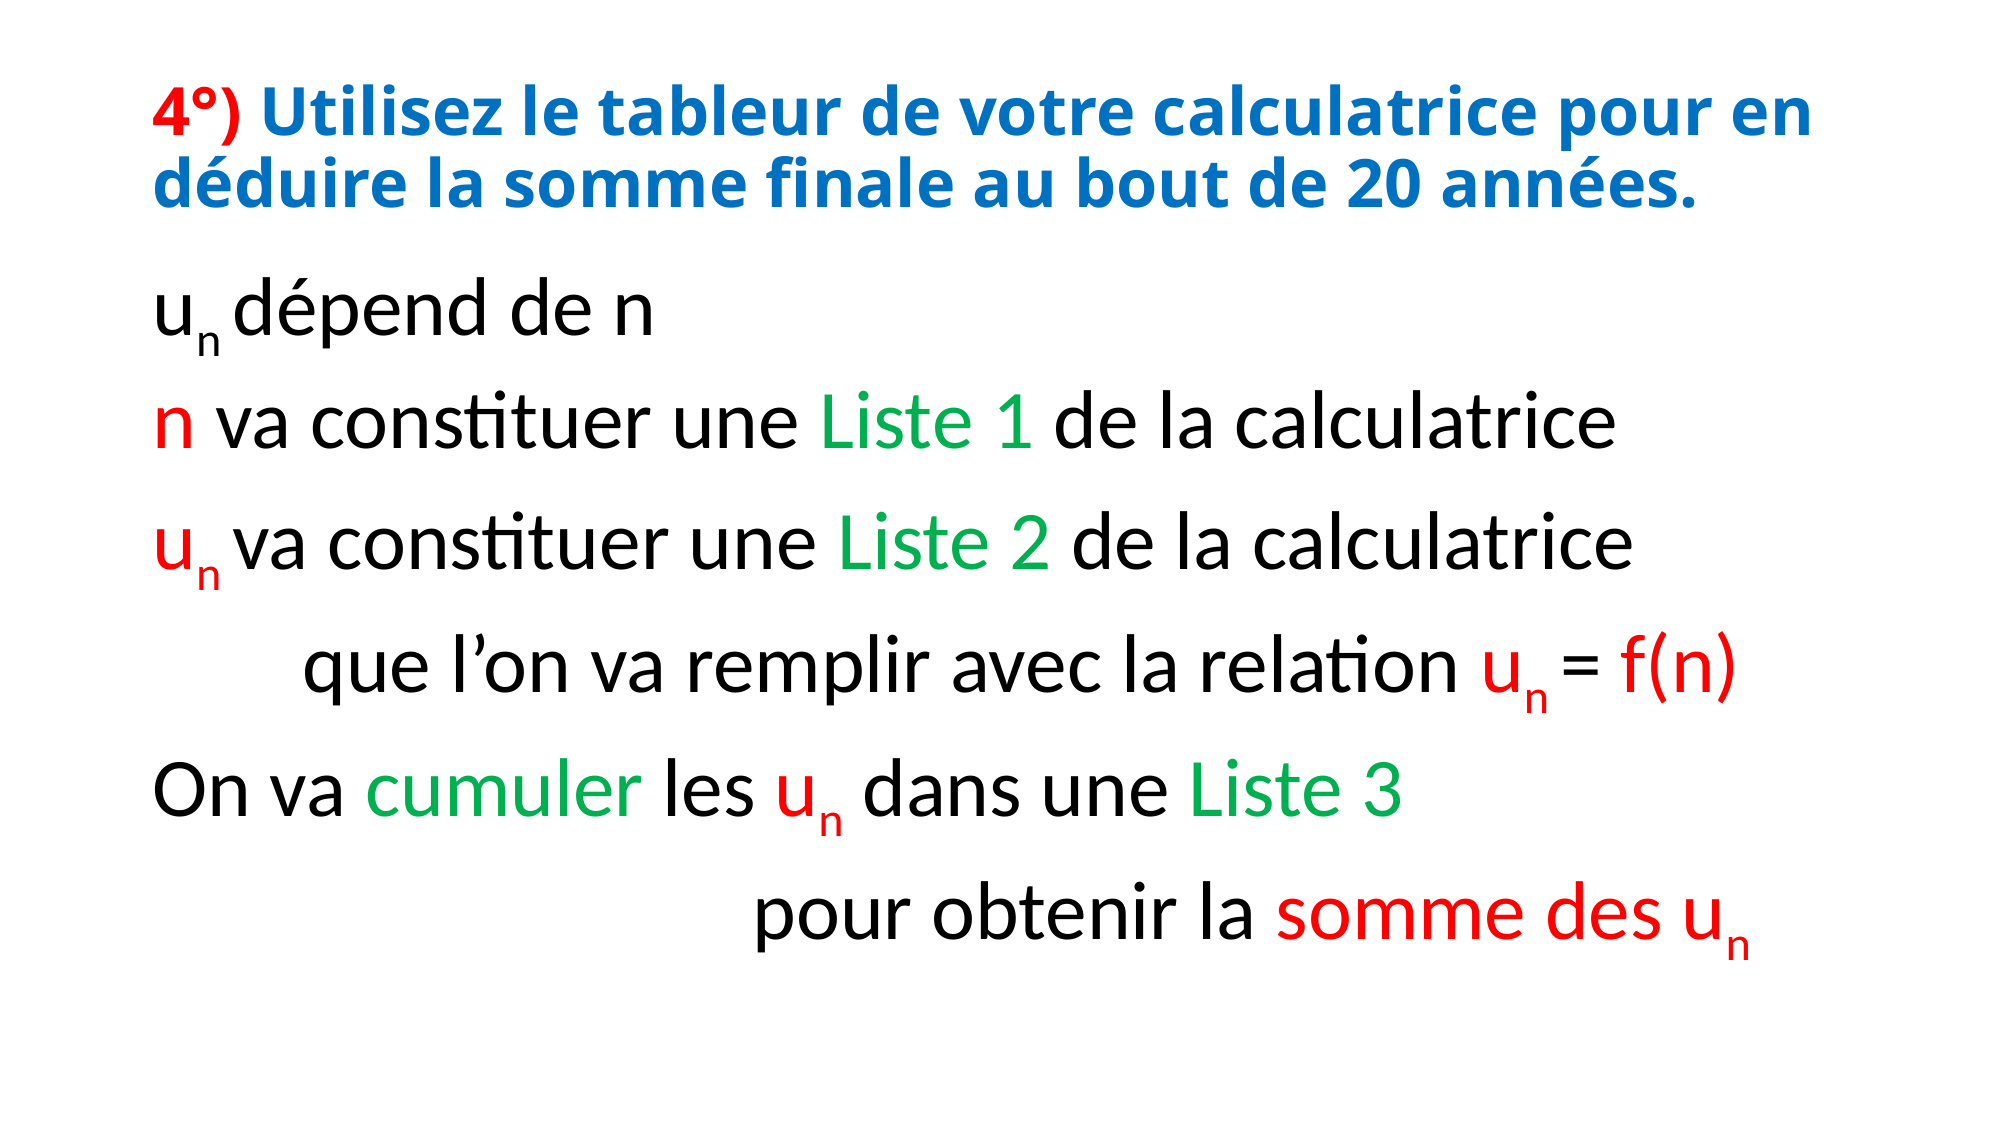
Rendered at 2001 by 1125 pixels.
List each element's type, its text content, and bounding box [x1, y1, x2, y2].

title 4°) Utilisez le tableur de votre calculatrice pour en déduire la somme finale au bout de 20 années. [137, 59, 1863, 240]
list un dépend de n n va constituer une Liste 1 de la calculatrice un va constituer une Liste 2 de la calculatrice que l’on va remplir avec la relation un = f(n) On va cumuler les un dans une Liste 3 pour obtenir la somme des un [137, 246, 1928, 1125]
